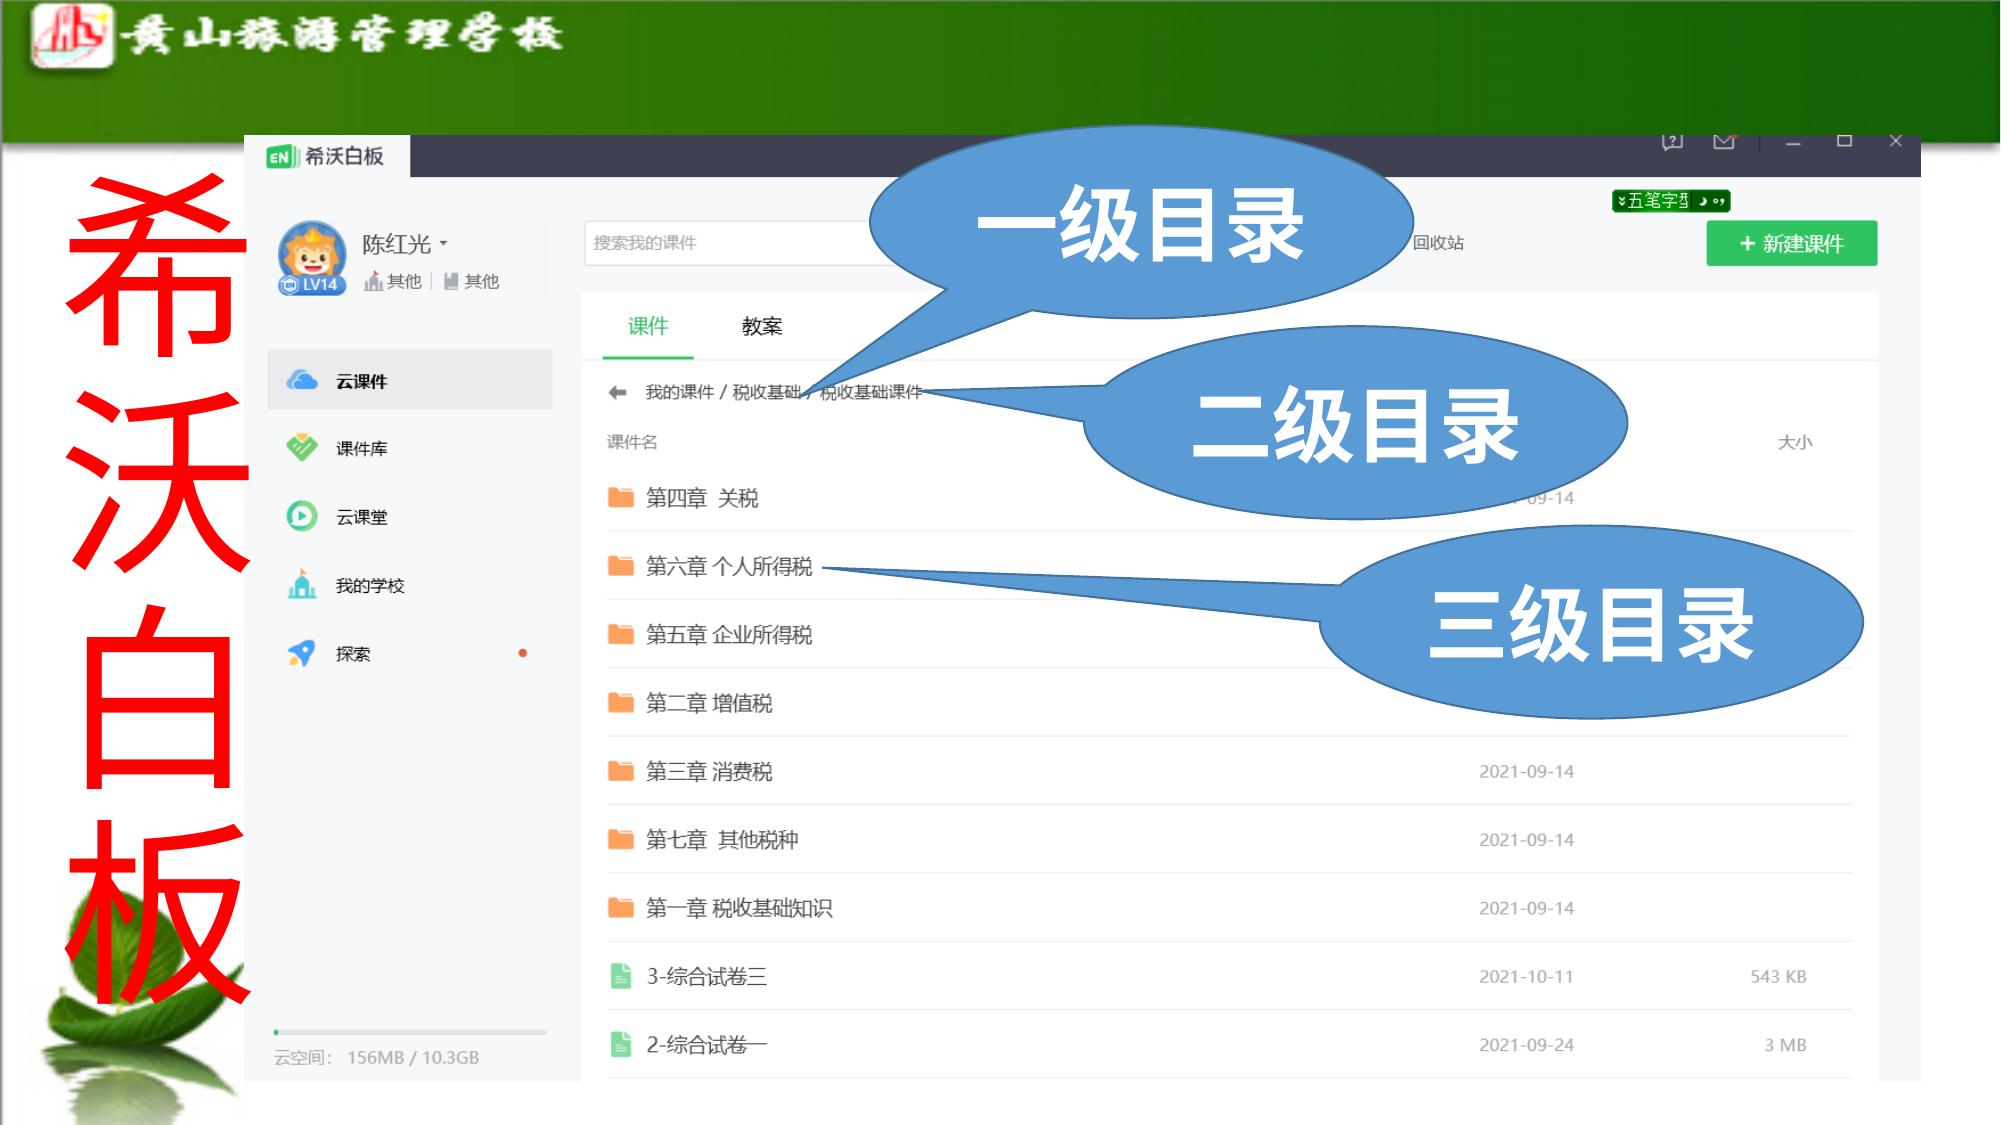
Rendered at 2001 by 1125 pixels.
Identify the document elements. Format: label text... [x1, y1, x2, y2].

text_box 一级目录 [1017, 124, 1266, 135]
picture [0, 0, 2001, 1125]
list 希沃白板 [43, 160, 256, 1084]
